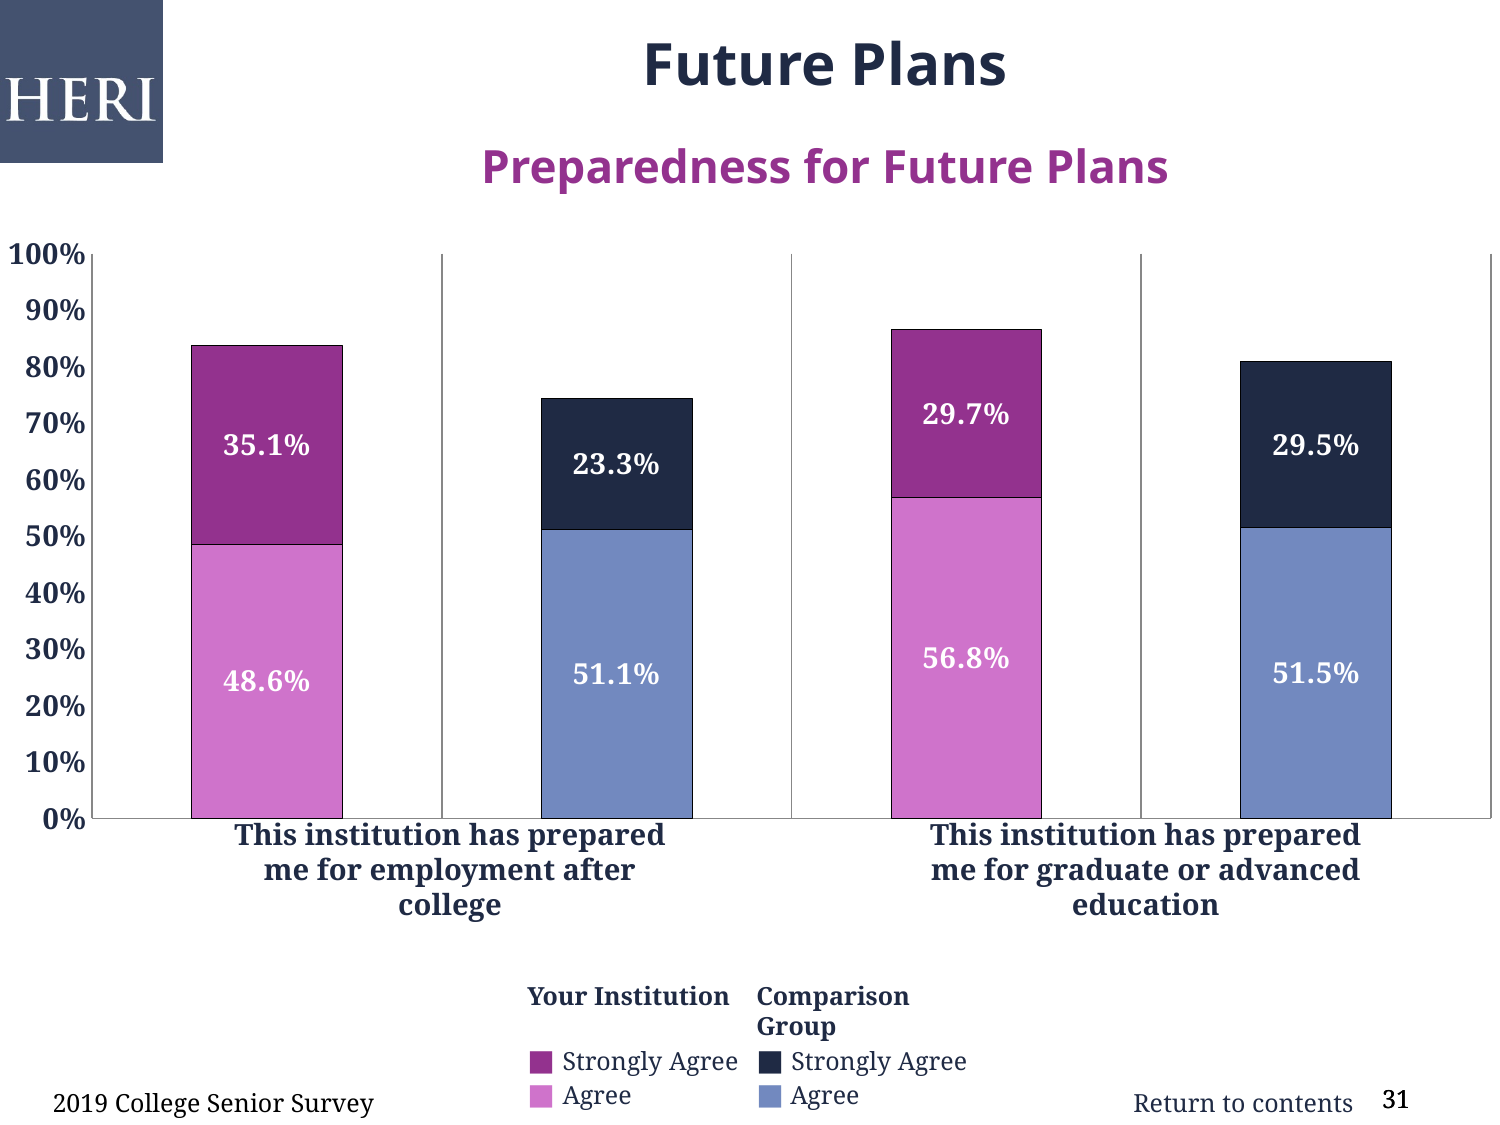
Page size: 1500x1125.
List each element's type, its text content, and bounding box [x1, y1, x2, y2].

title Future Plans Preparedness for Future Plans [149, 22, 1500, 198]
slide_number 31 [1349, 1049, 1426, 1125]
footer 2019 College Senior Survey [37, 1049, 513, 1125]
picture [0, 0, 163, 163]
text_box This institution has prepared me for graduate or advanced education [891, 850, 1400, 913]
chart [8, 233, 1492, 842]
text_box This institution has prepared me for employment after college [200, 850, 700, 913]
text_box Your Institution ■ Strongly Agree ■ Agree Comparison Group ■ Strongly Agree ■ Agree [512, 973, 1000, 1125]
